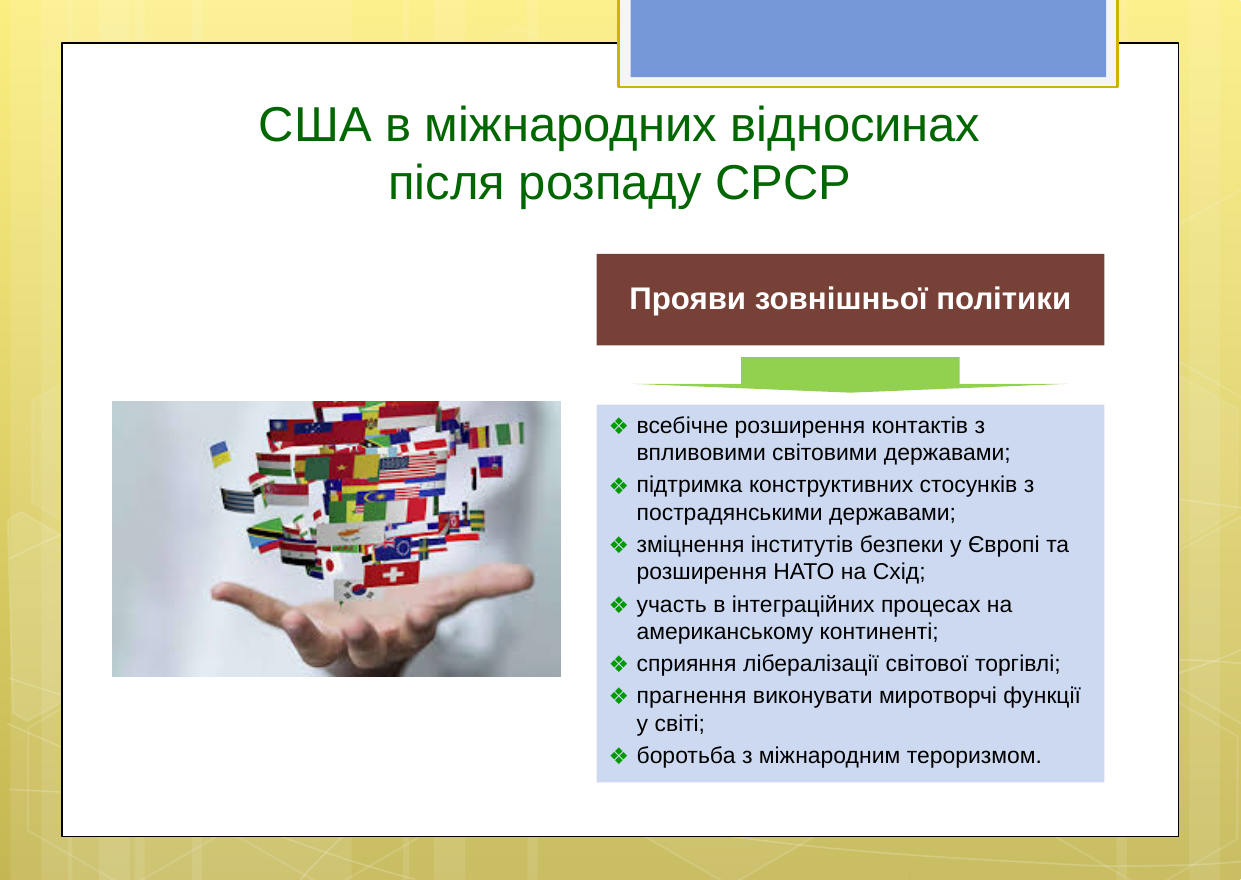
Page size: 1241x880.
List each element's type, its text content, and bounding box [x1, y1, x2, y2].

title США в міжнародних відносинах після розпаду СРСР [62, 85, 1179, 216]
picture [111, 401, 561, 678]
text_box Прояви зовнішньої політики [596, 253, 1105, 346]
text_box всебічне розширення контактів з впливовими світовими державами; підтримка конструктивних стосунків з пострадянськими державами; зміцнення інститутів безпеки у Європі та розширення НАТО на Схід; участь в інтеграційних процесах на американському континенті; сприяння лібералізації світової торгівлі; прагнення виконувати миротворчі функції у світі; боротьба з міжнародним тероризмом. [596, 404, 1105, 783]
text_box [631, 357, 1069, 393]
